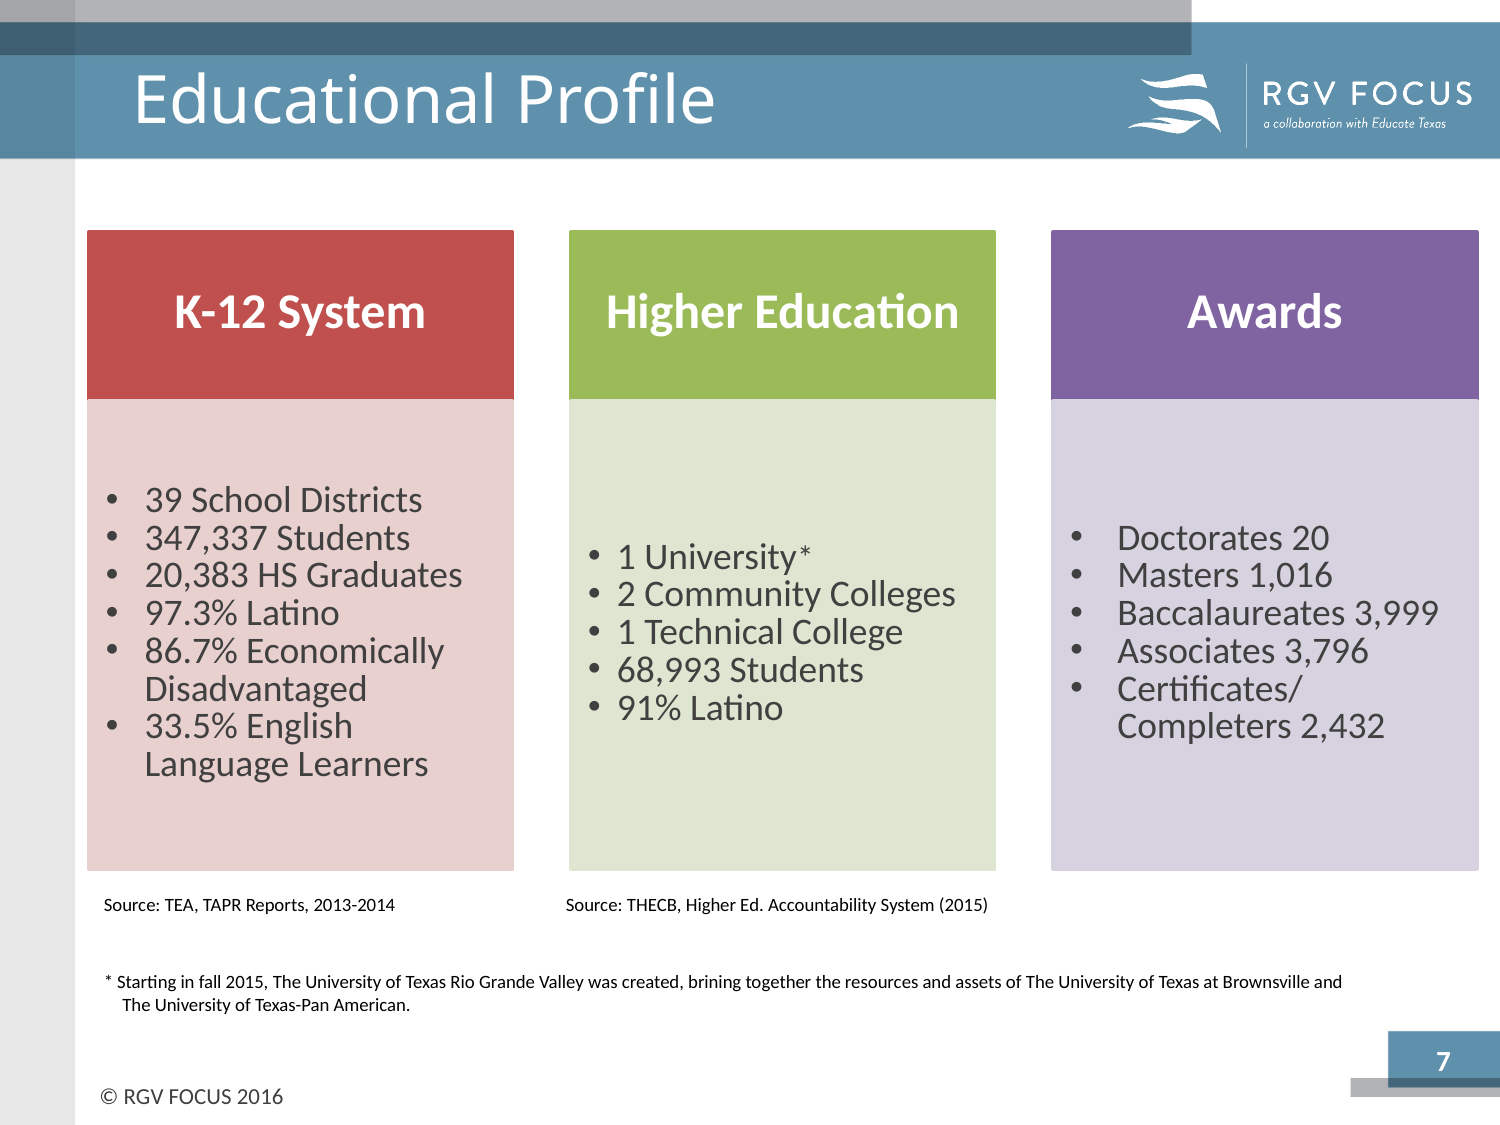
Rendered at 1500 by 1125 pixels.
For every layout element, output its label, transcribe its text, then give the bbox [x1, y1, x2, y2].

text_box * Starting in fall 2015, The University of Texas Rio Grande Valley was created, brining together the resources and assets of The University of Texas at Brownsville and The University of Texas-Pan American. [89, 969, 1387, 1023]
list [88, 139, 1477, 962]
slide_number 7 [1386, 1030, 1500, 1088]
picture [0, 0, 1500, 1125]
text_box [88, 884, 1214, 924]
title Educational Profile [131, 56, 1107, 138]
